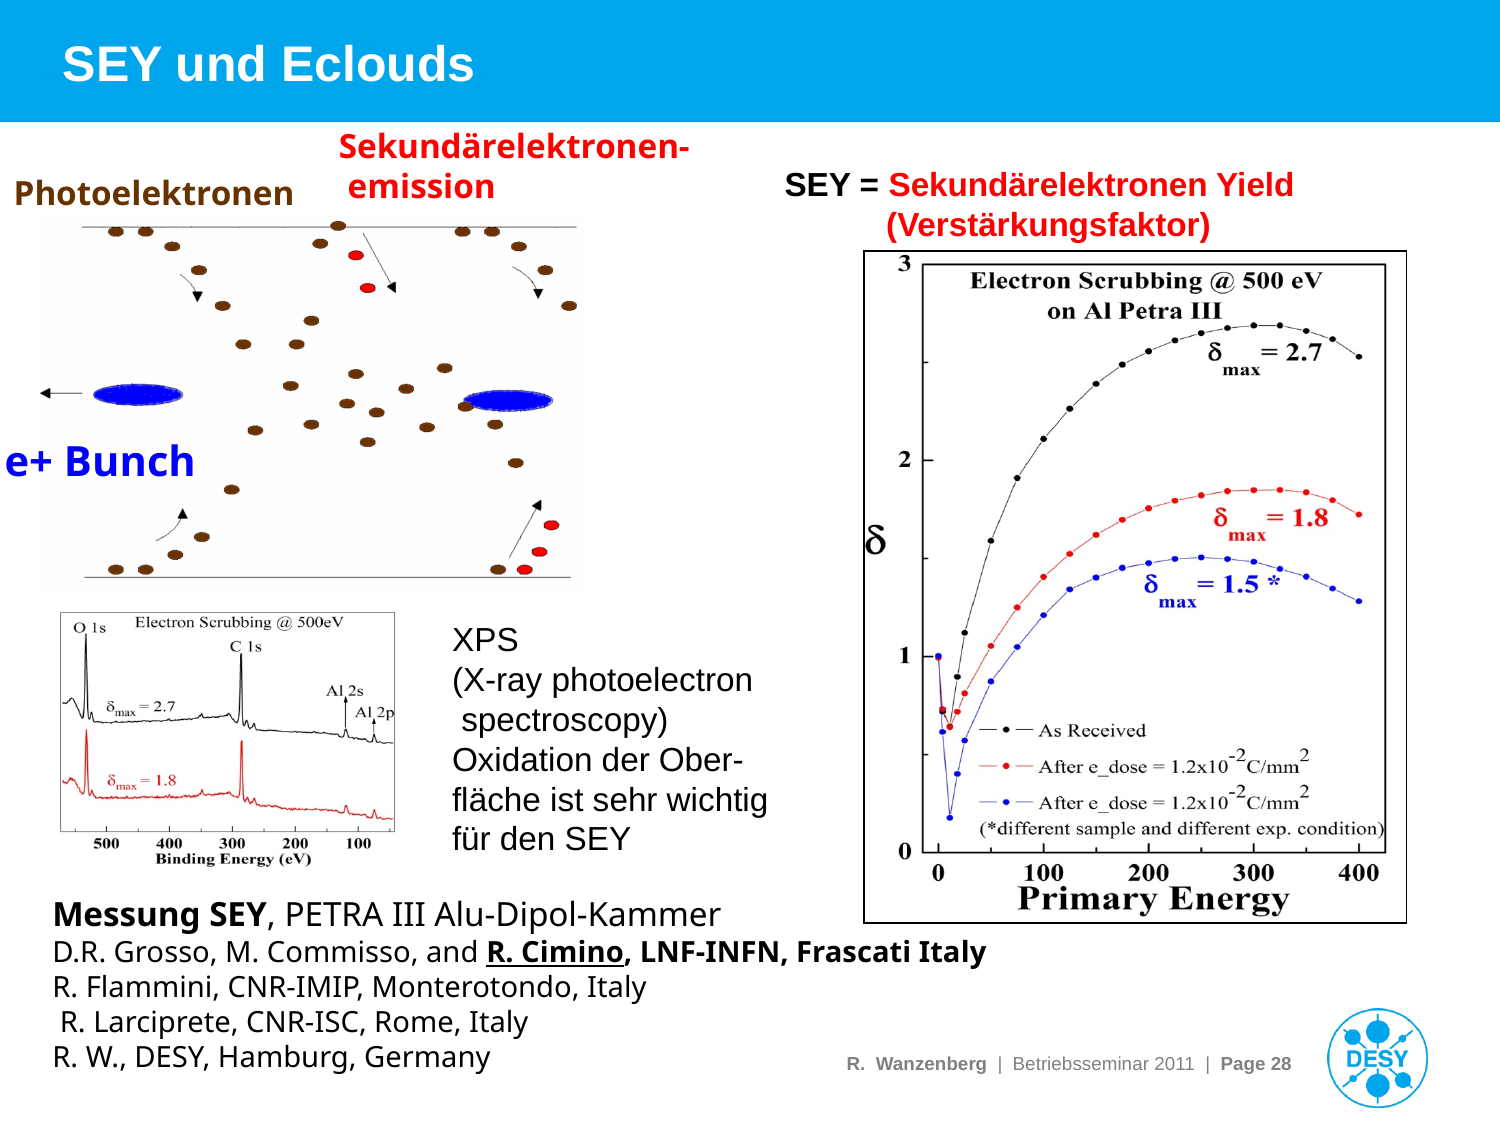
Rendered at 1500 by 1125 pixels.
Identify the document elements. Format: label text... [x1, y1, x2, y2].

picture [864, 251, 1406, 923]
text_box SEY = Sekundärelektronen Yield (Verstärkungsfaktor) [769, 155, 1310, 251]
picture [1327, 1068, 1365, 1108]
picture [1330, 1011, 1426, 1106]
picture [1327, 1008, 1368, 1049]
text_box Messung SEY, PETRA III Alu-Dipol-Kammer D.R. Grosso, M. Commisso, and R. Cimino, LNF-INFN, Frascati Italy R. Flammini, CNR-IMIP, Monterotondo, Italy R. Larciprete, CNR-ISC, Rome, Italy R. W., DESY, Hamburg, Germany [37, 885, 1134, 1081]
text_box Photoelektronen [0, 165, 310, 220]
picture [58, 610, 397, 868]
text_box XPS (X-ray photoelectron spectroscopy) Oxidation der Ober- fläche ist sehr wichtig für den SEY [437, 610, 784, 945]
title SEY und Eclouds [47, 16, 1446, 107]
text_box e+ Bunch [0, 427, 32, 493]
picture [37, 214, 588, 596]
picture [1387, 1008, 1428, 1046]
text_box Sekundärelektronen- emission [324, 117, 705, 213]
picture [1391, 1071, 1428, 1108]
